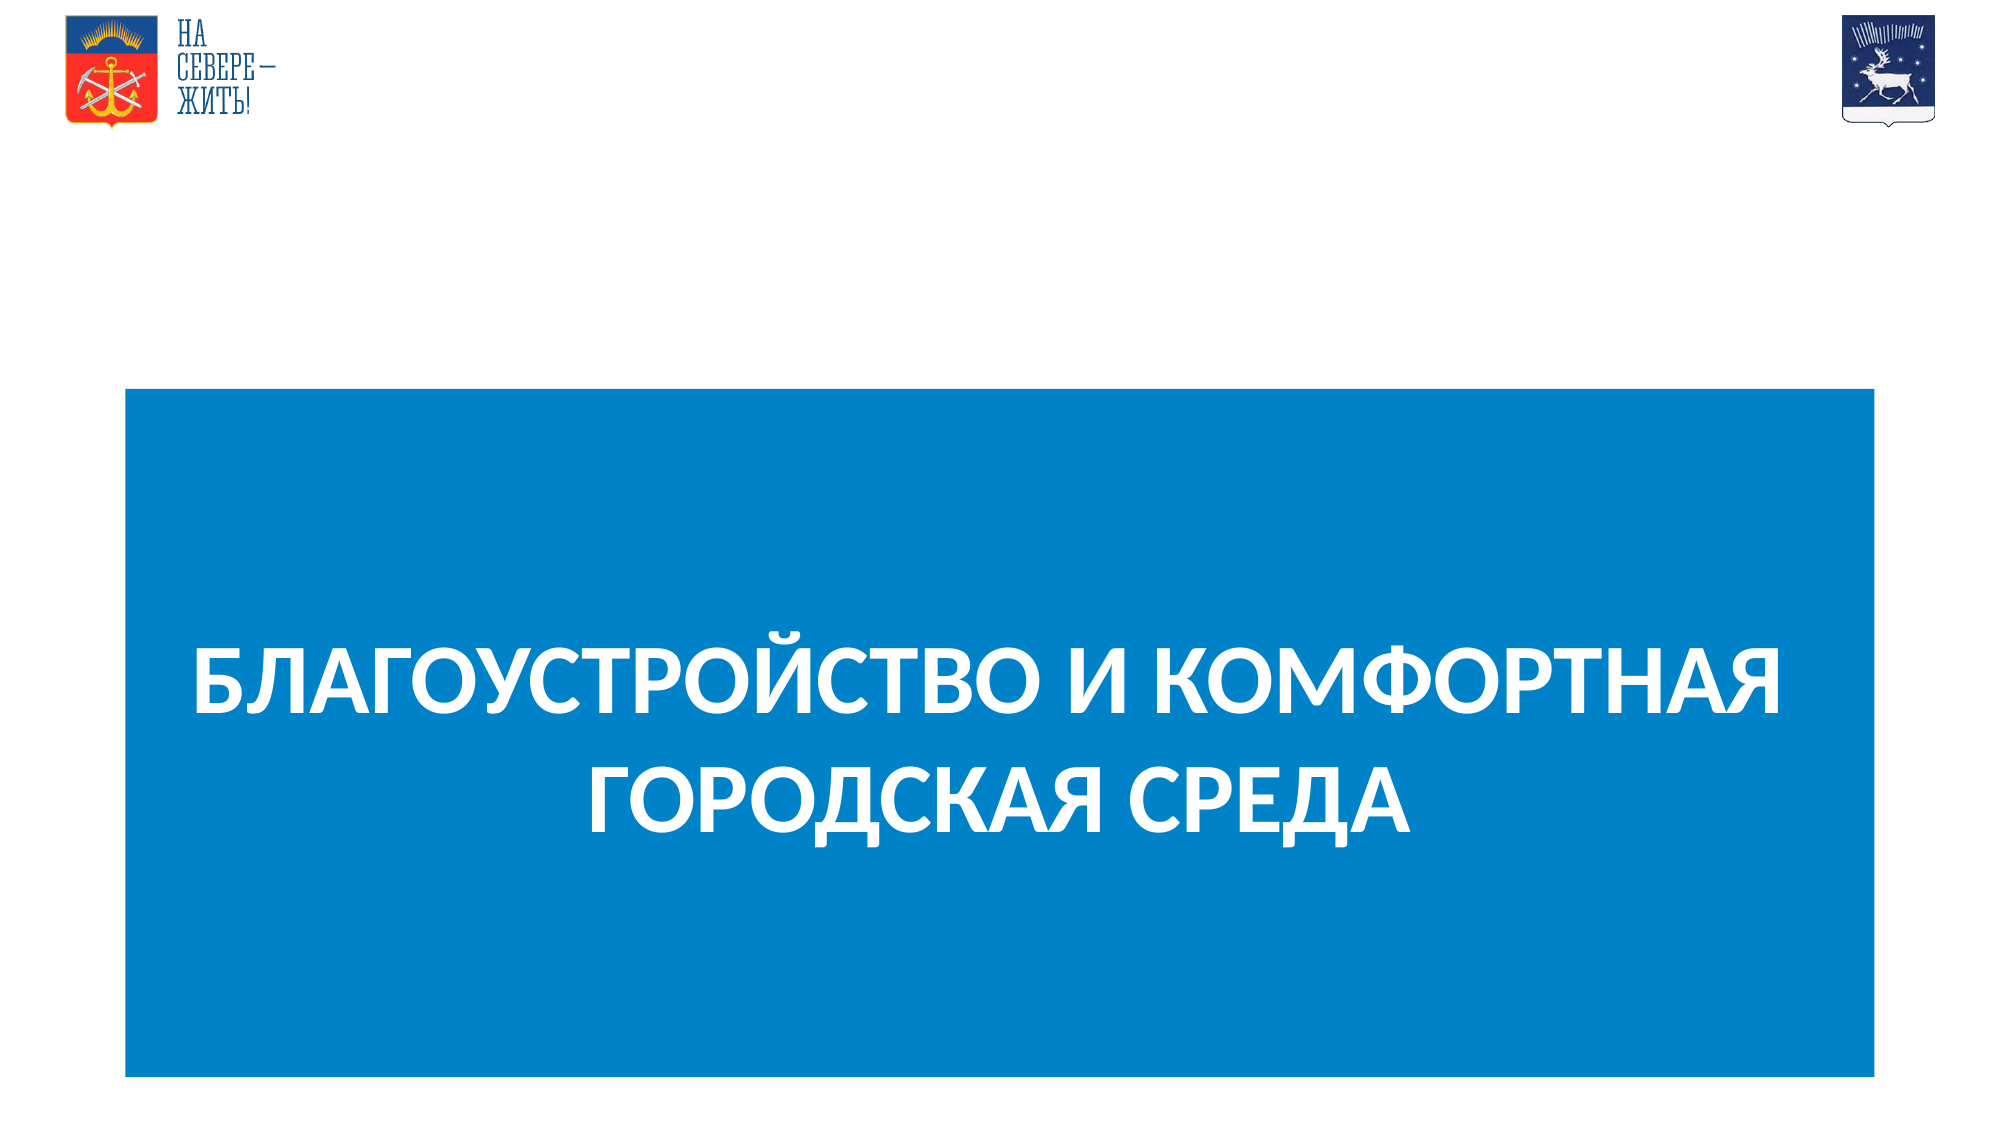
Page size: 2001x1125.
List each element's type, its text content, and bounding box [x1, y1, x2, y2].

picture [64, 15, 158, 130]
picture [168, 12, 284, 119]
picture [1842, 15, 1935, 128]
text_box БЛАГОУСТРОЙСТВО И КОМФОРТНАЯ ГОРОДСКАЯ СРЕДА [124, 388, 1875, 1078]
